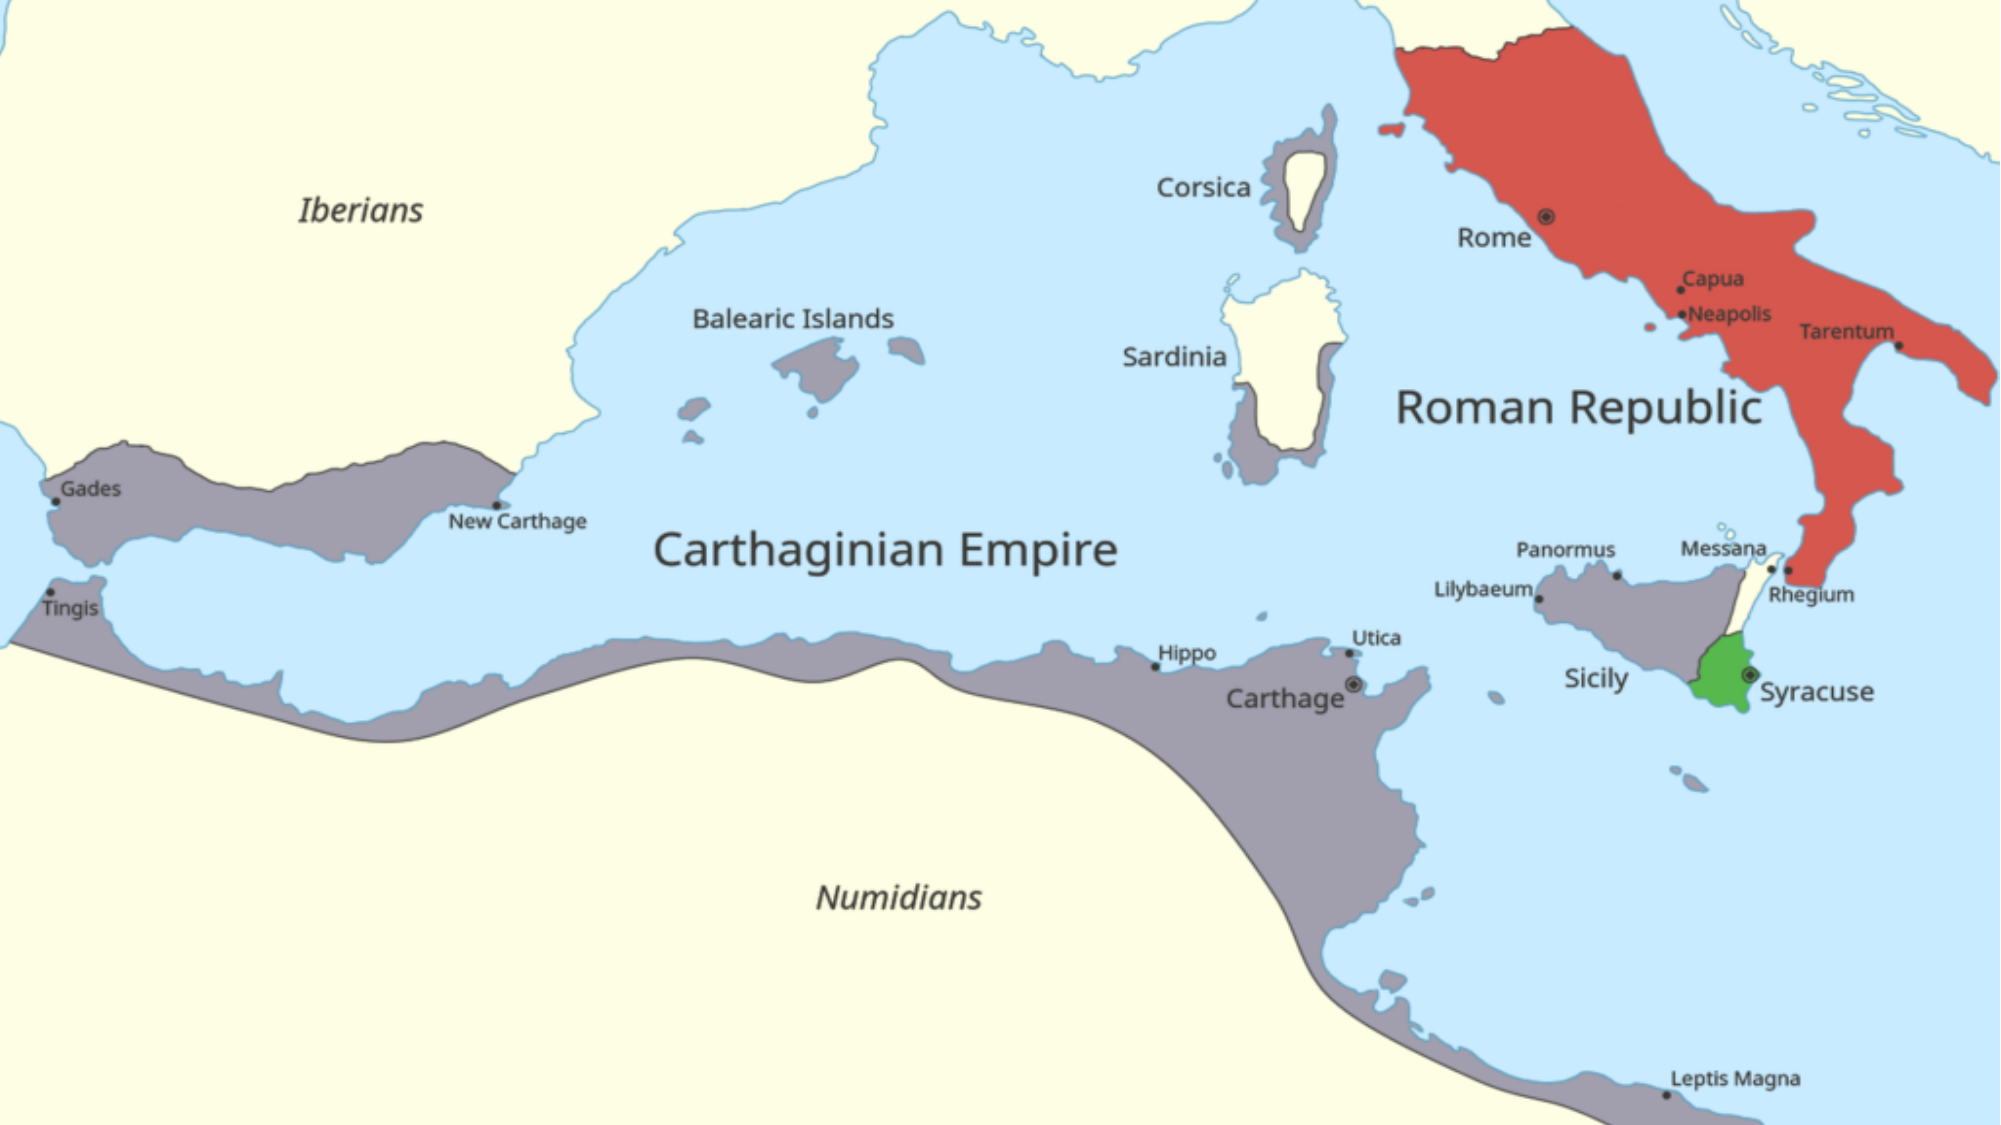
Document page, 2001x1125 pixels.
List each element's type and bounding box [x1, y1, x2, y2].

list [0, 0, 2000, 1125]
